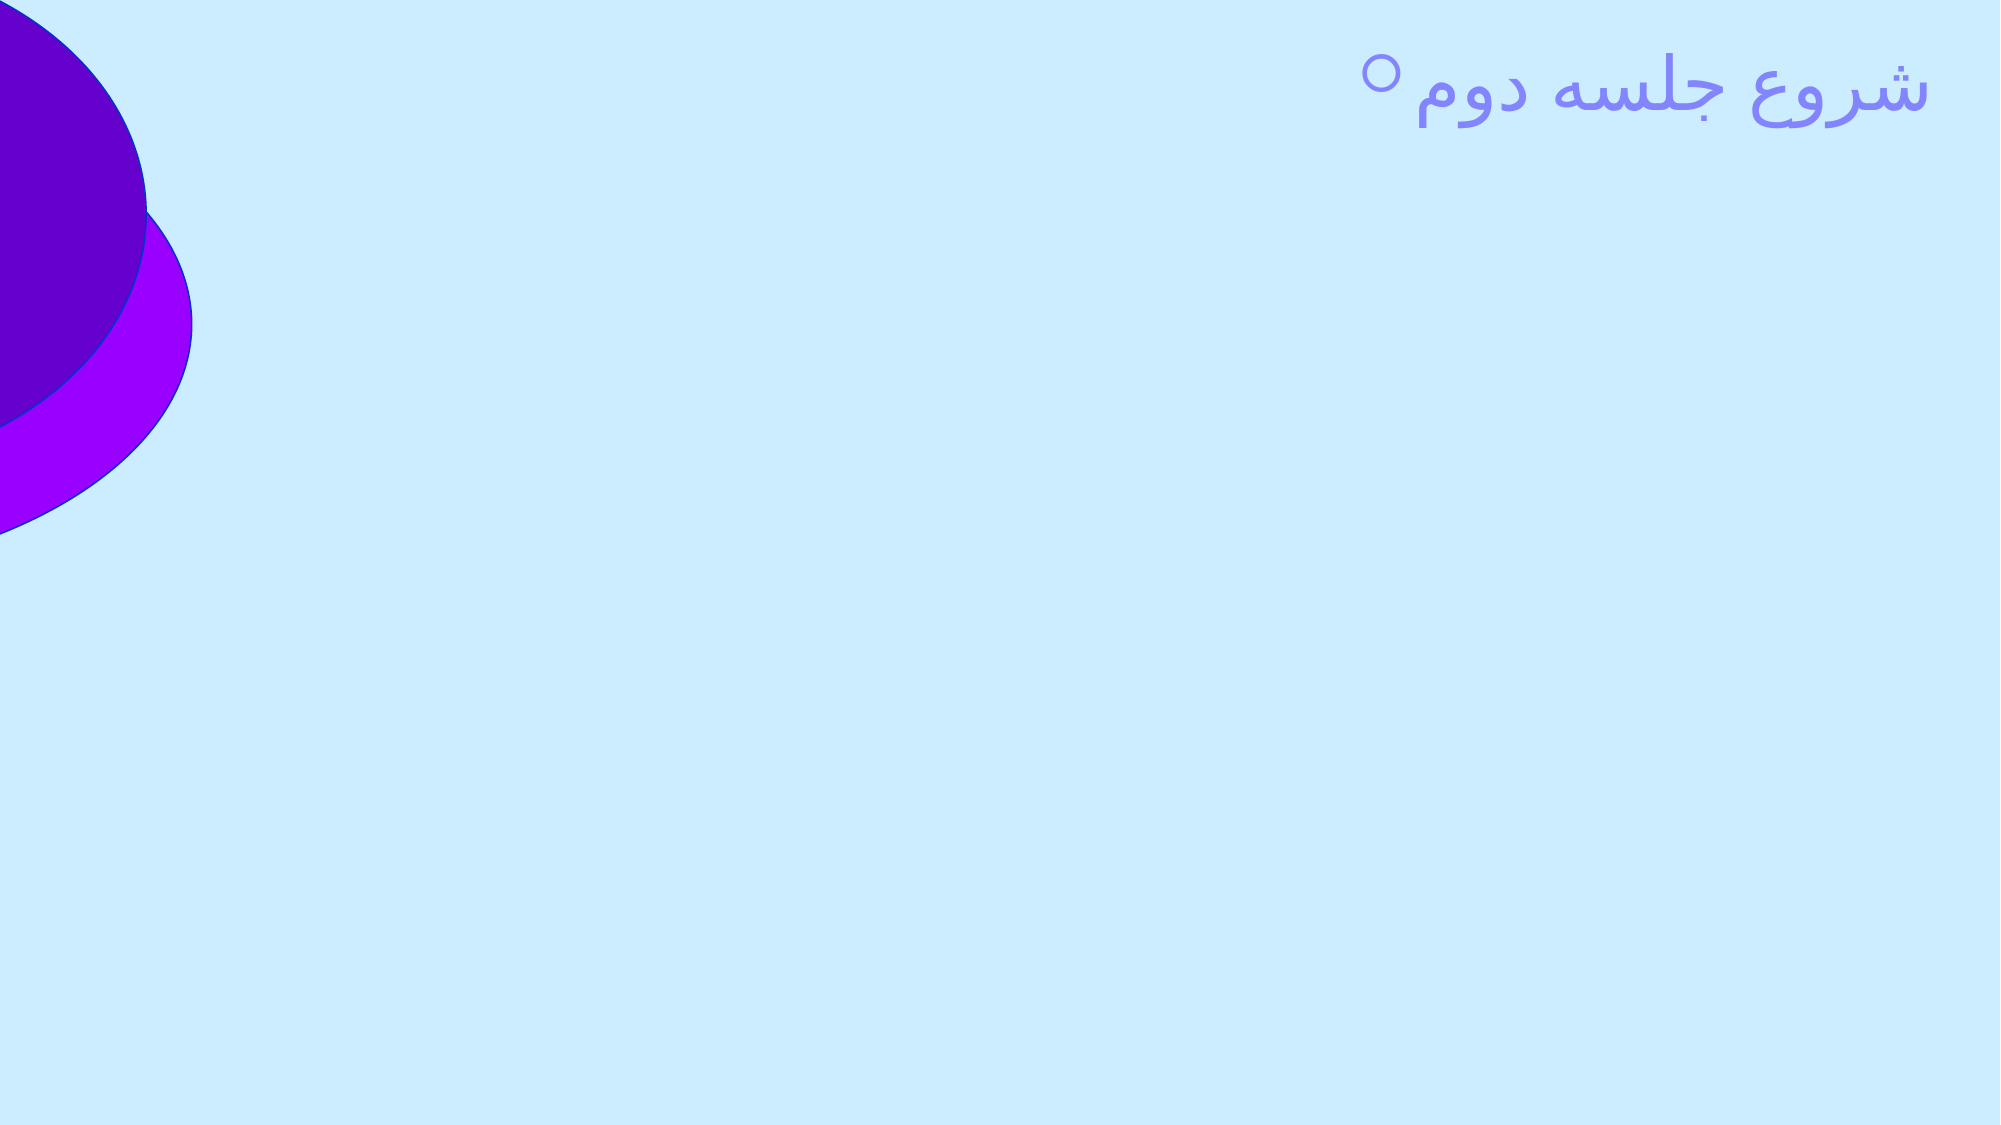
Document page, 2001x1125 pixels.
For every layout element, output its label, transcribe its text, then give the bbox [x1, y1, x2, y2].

list شروع جلسه دوم [348, 27, 1949, 1054]
